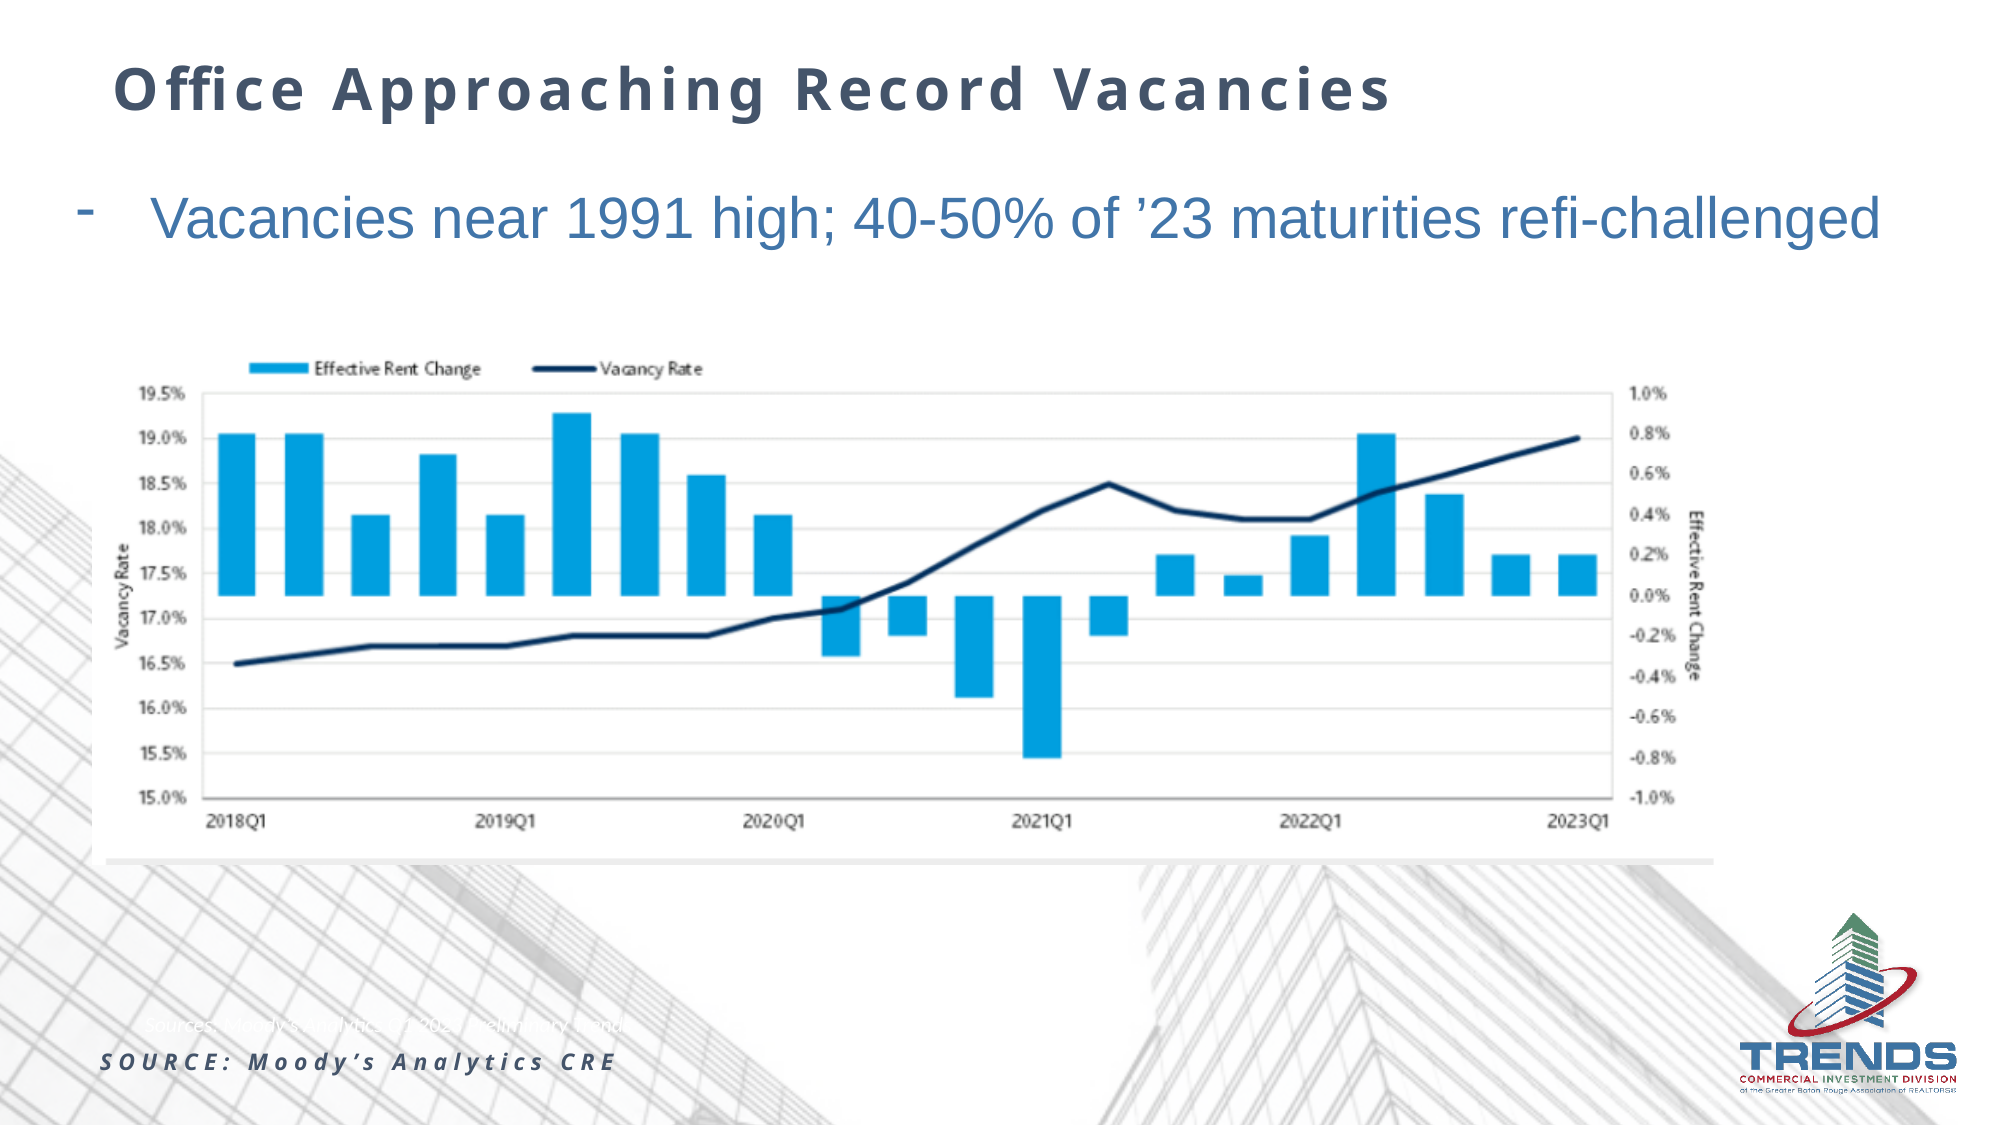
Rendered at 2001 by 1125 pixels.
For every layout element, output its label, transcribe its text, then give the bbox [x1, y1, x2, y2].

text_box Vacancies near 1991 high; 40-50% of ’23 maturities refi-challenged [75, 180, 1908, 481]
picture [0, 0, 2001, 1125]
picture [92, 314, 1725, 865]
text_box SOURCE: Moody’s Analytics CRE [84, 985, 1585, 1090]
title Office Approaching Record Vacancies [97, 50, 1947, 132]
picture [1721, 879, 1974, 1125]
